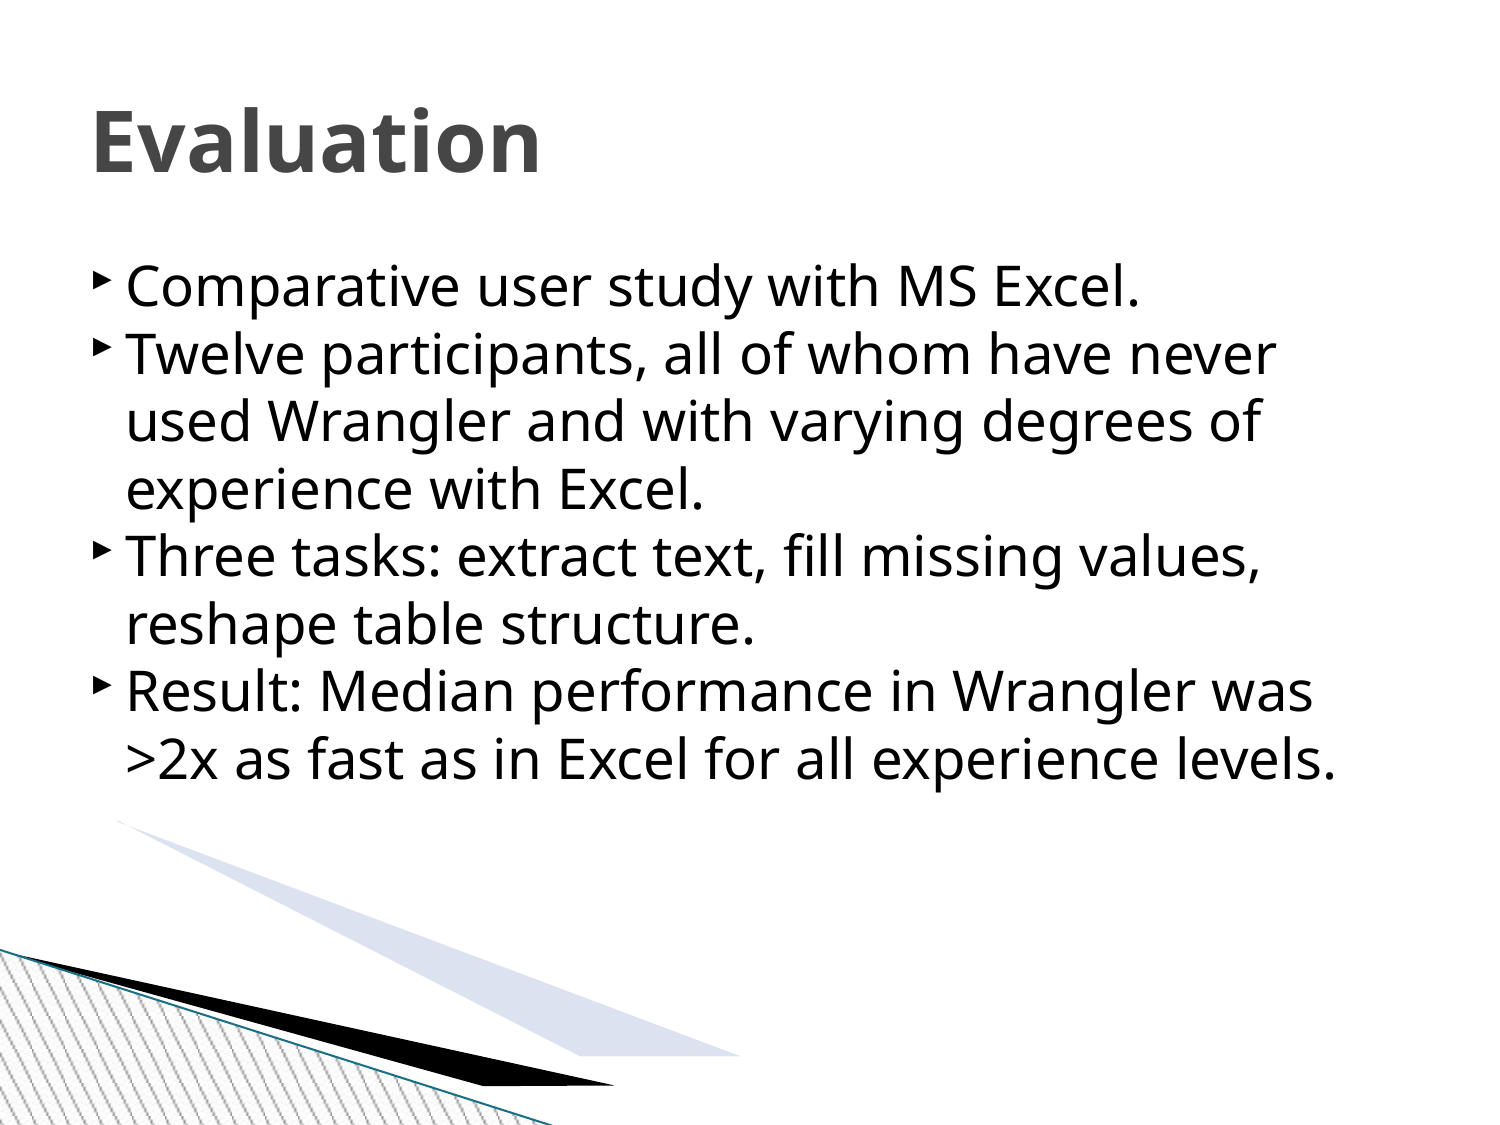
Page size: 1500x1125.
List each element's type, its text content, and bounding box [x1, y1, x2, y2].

text_box Evaluation [75, 45, 1425, 233]
picture [0, 952, 543, 1125]
text_box Comparative user study with MS Excel. Twelve participants, all of whom have never used Wrangler and with varying degrees of experience with Excel. Three tasks: extract text, fill missing values, reshape table structure. Result: Median performance in Wrangler was >2x as fast as in Excel for all experience levels. [75, 243, 1425, 986]
